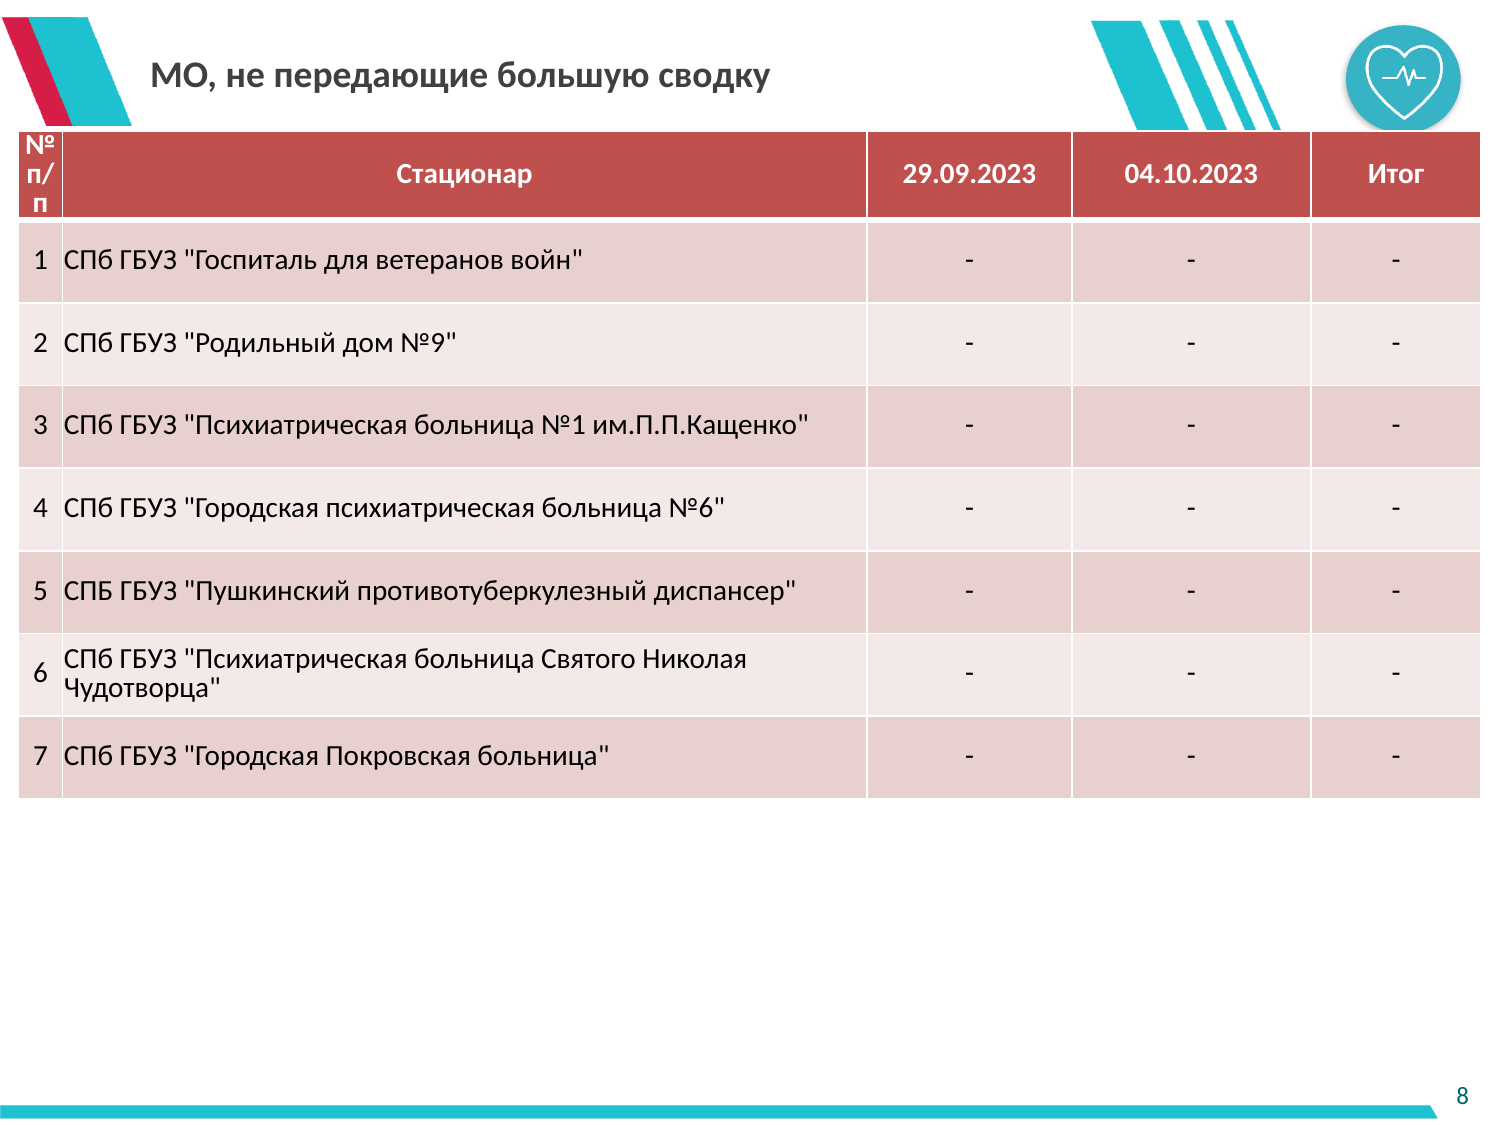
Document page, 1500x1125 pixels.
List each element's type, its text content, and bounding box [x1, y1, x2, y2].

table_header 04.10.2023 [1073, 132, 1310, 217]
table_cell СПб ГБУЗ "Психиатрическая больница Святого Николая Чудотворца" [63, 634, 866, 715]
picture [1, 17, 132, 127]
table_cell СПб ГБУЗ "Родильный дом №9" [63, 304, 866, 385]
picture [1090, 20, 1282, 134]
slide_number 8 [1134, 1065, 1485, 1125]
table_cell 1 [19, 223, 62, 302]
table_cell СПб ГБУЗ "Городская Покровская больница" [63, 717, 866, 798]
table_cell СПб ГБУЗ "Психиатрическая больница №1 им.П.П.Кащенко" [63, 386, 866, 467]
table_cell - [868, 552, 1071, 633]
table_cell - [1312, 304, 1480, 385]
table_cell - [868, 717, 1071, 798]
table_cell - [1073, 634, 1310, 715]
table_cell - [1073, 386, 1310, 467]
picture [1365, 44, 1443, 121]
table_cell - [1073, 304, 1310, 385]
table_cell - [1073, 223, 1310, 302]
table_cell - [1312, 223, 1480, 302]
table_cell СПб ГБУЗ "Городская психиатрическая больница №6" [63, 469, 866, 550]
table_cell 4 [19, 469, 62, 550]
table_cell - [1312, 634, 1480, 715]
table_cell 5 [19, 552, 62, 633]
table_cell - [868, 386, 1071, 467]
table_cell - [868, 634, 1071, 715]
table_cell 3 [19, 386, 62, 467]
table_header 29.09.2023 [868, 132, 1071, 217]
table_cell - [1073, 552, 1310, 633]
table_cell - [868, 304, 1071, 385]
table_cell СПб ГБУЗ "Госпиталь для ветеранов войн" [63, 223, 866, 302]
text_box МО, не передающие большую сводку [135, 20, 1088, 130]
table_cell 6 [19, 634, 62, 715]
table_cell - [1312, 552, 1480, 633]
table_header Итог [1312, 132, 1480, 217]
table_header Стационар [63, 132, 866, 217]
table_cell 7 [19, 717, 62, 798]
table_cell - [1312, 717, 1480, 798]
text_box [1345, 24, 1462, 117]
table_cell - [868, 469, 1071, 550]
table_header № п/п [19, 135, 62, 217]
table_cell - [868, 223, 1071, 302]
table_cell - [1073, 469, 1310, 550]
picture [0, 1105, 1438, 1120]
table_cell - [1312, 469, 1480, 550]
table_cell 2 [19, 304, 62, 385]
table_cell СПБ ГБУЗ "Пушкинский противотуберкулезный диспансер" [63, 552, 866, 633]
table_cell - [1073, 717, 1310, 798]
table_cell - [1312, 386, 1480, 467]
